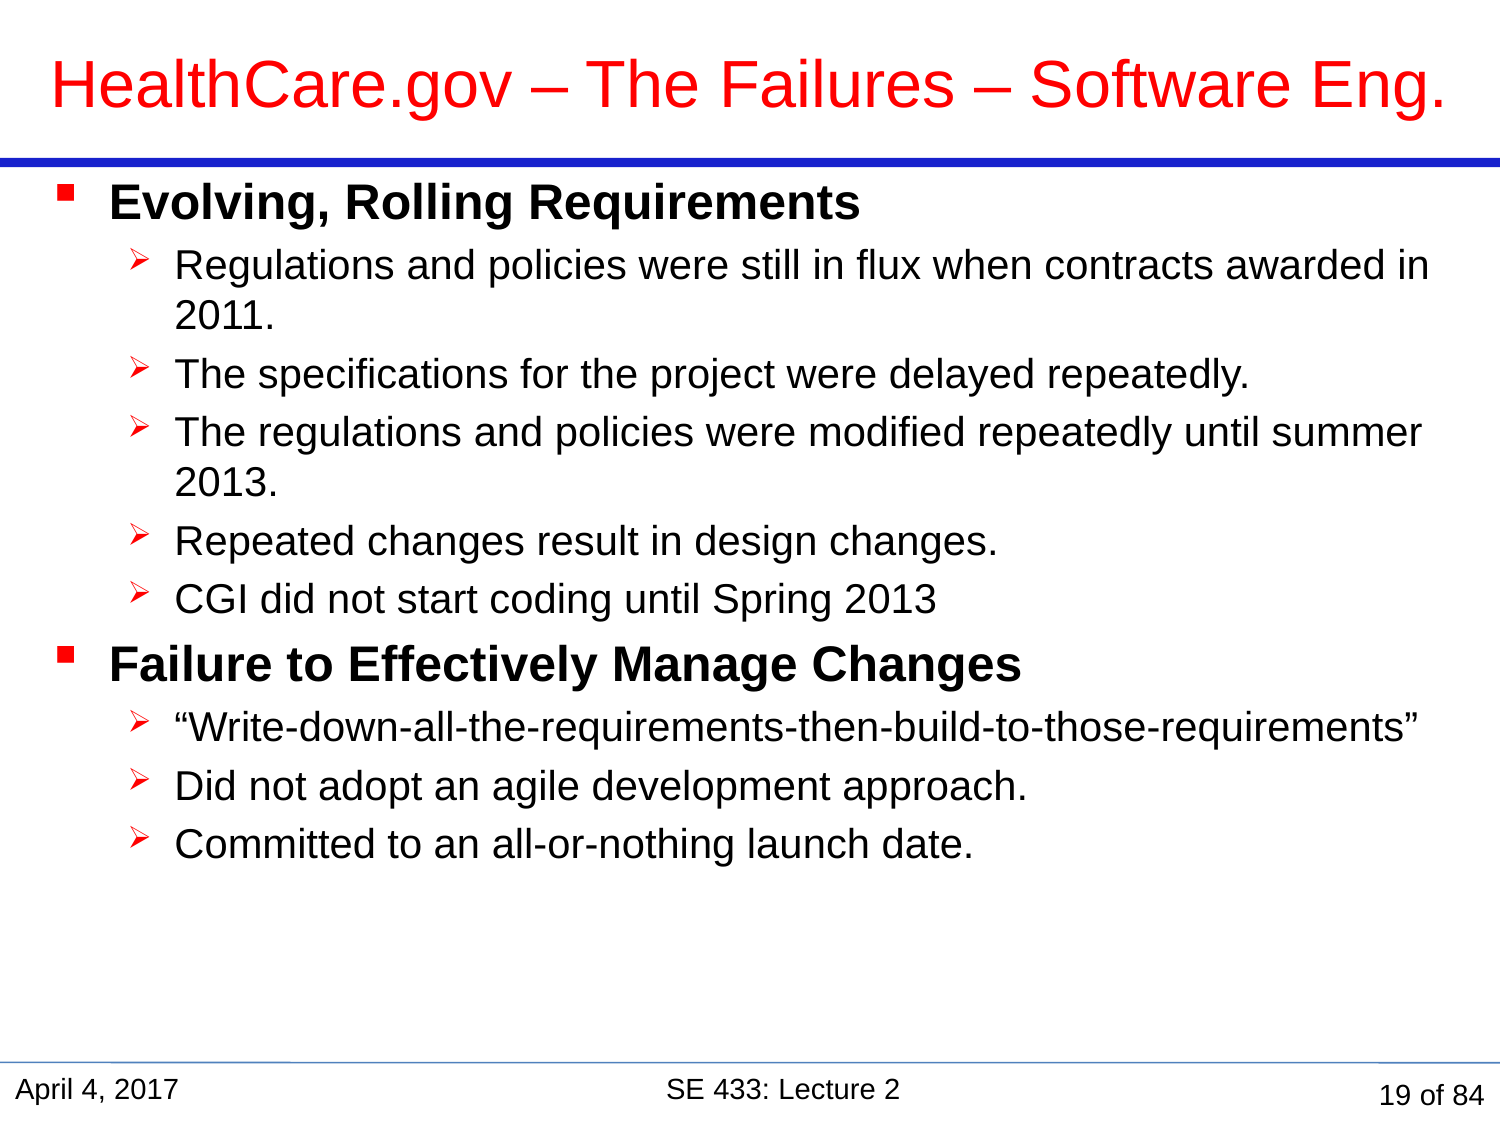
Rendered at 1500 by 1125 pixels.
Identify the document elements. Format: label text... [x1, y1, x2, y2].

list Evolving, Rolling Requirements Regulations and policies were still in flux when contracts awarded in 2011. The specifications for the project were delayed repeatedly. The regulations and policies were modified repeatedly until summer 2013. Repeated changes result in design changes. CGI did not start coding until Spring 2013 Failure to Effectively Manage Changes “Write-down-all-the-requirements-then-build-to-those-requirements” Did not adopt an agile development approach. Committed to an all-or-nothing launch date. [37, 162, 1463, 1062]
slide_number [0, 1062, 324, 1125]
title HealthCare.gov – The Failures – Software Eng. [0, 0, 1500, 163]
slide_number 19 of 84 [1249, 1062, 1500, 1125]
footer SE 433: Lecture 2 [324, 1062, 1249, 1125]
